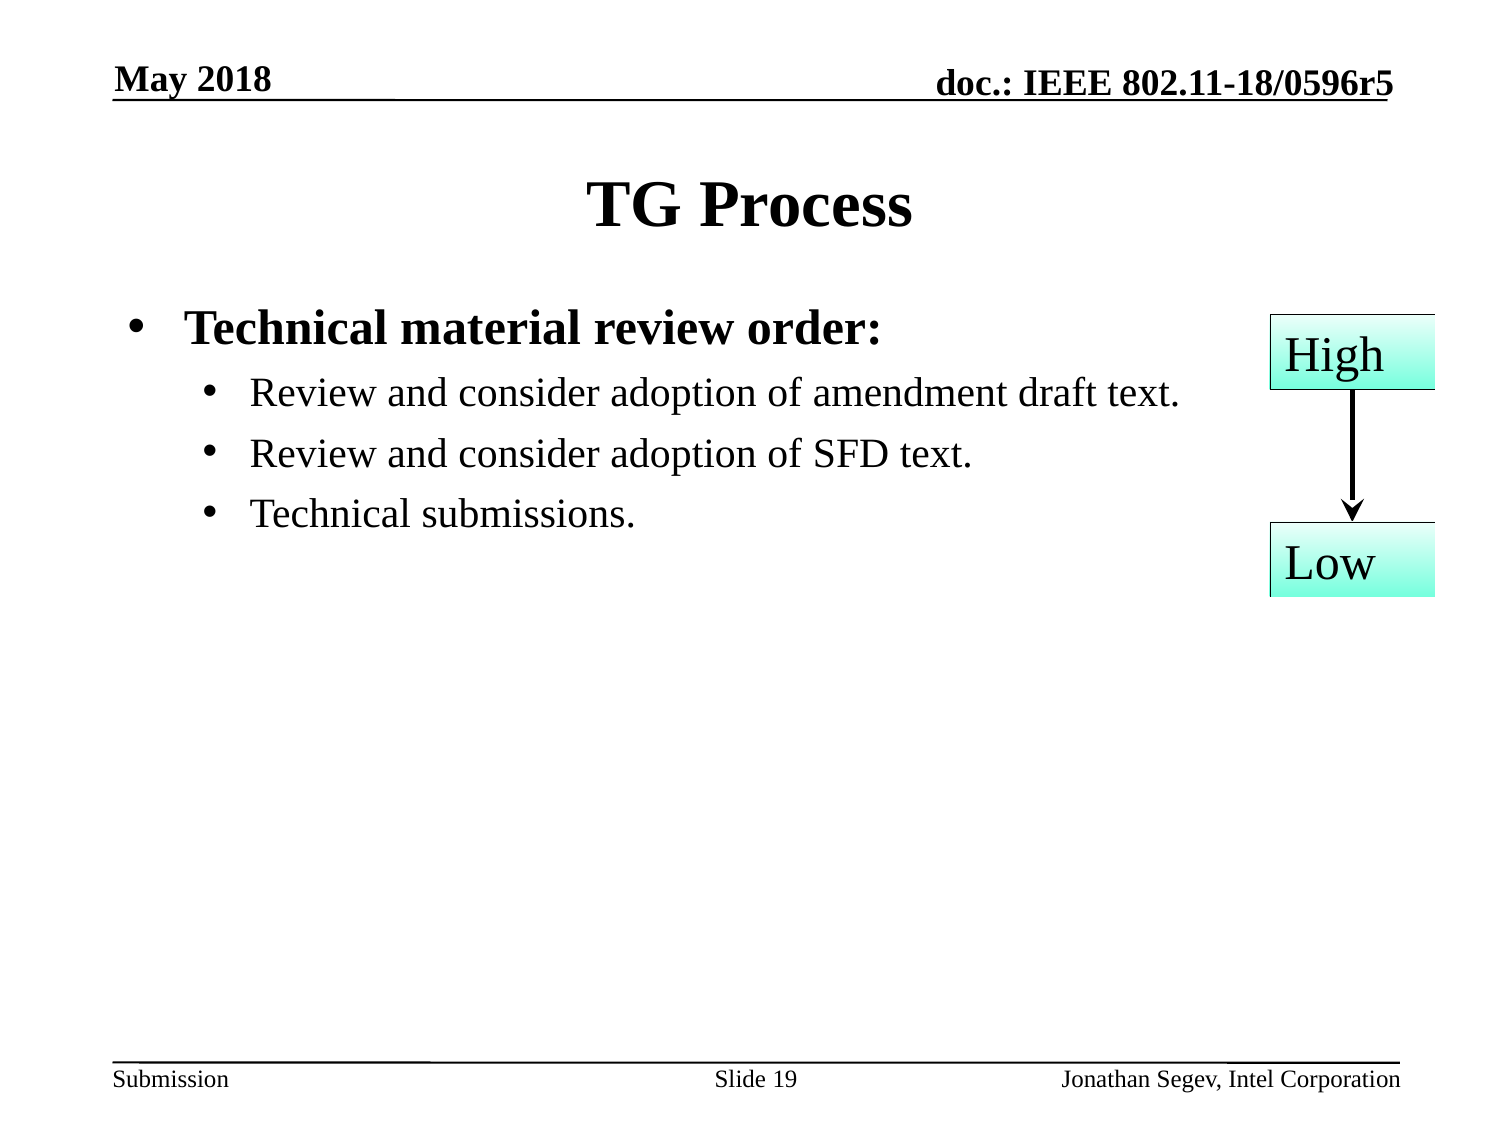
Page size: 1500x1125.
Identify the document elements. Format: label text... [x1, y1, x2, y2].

slide_number Slide 19 [712, 1061, 800, 1123]
footer Jonathan Segev, Intel Corporation [878, 1061, 1402, 1093]
list Technical material review order: Review and consider adoption of amendment draft text. Review and consider adoption of SFD text. Technical submissions. [112, 286, 1223, 1000]
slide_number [114, 54, 423, 100]
title TG Process [112, 112, 1388, 288]
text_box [1269, 314, 1436, 598]
